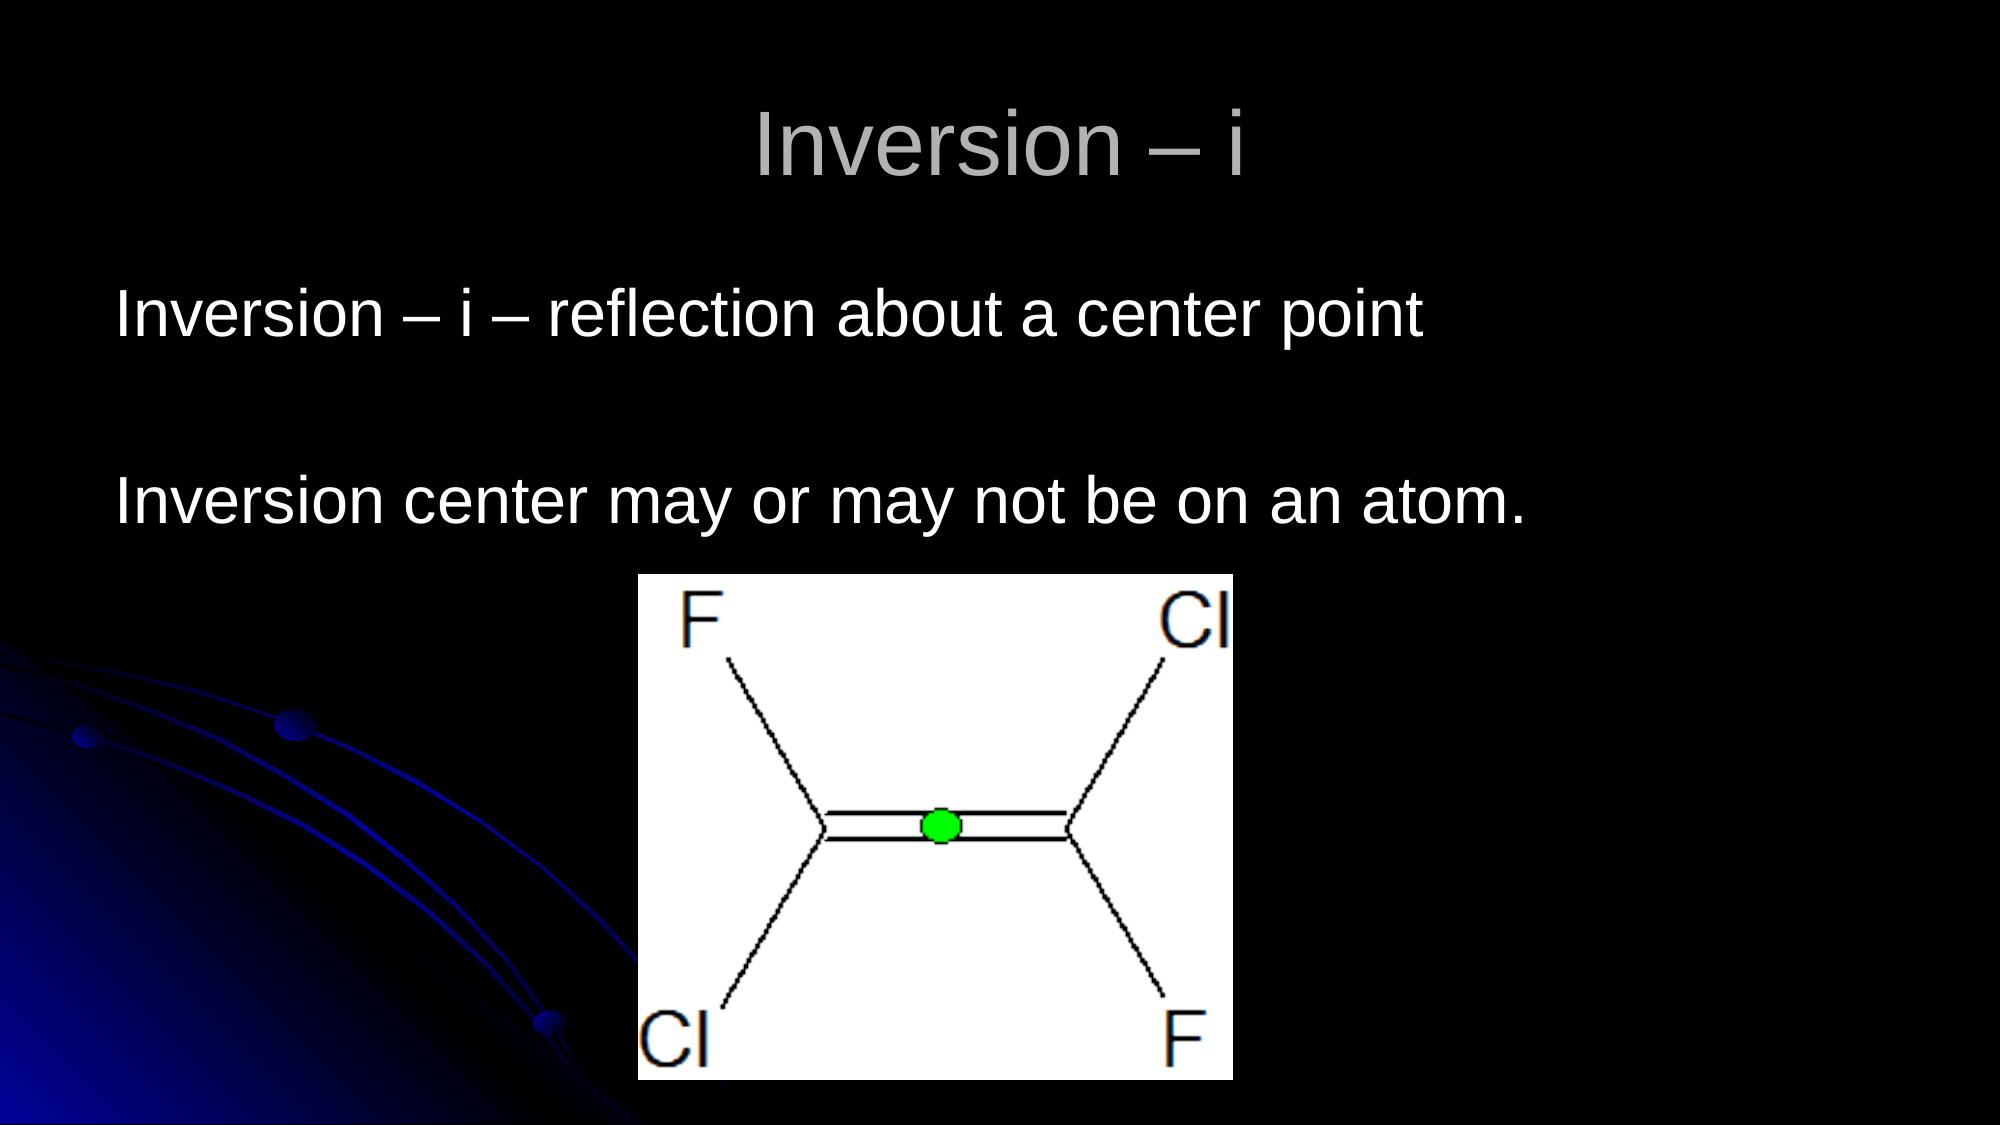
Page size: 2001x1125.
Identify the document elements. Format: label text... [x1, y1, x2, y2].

picture [637, 573, 1234, 1080]
list Inversion – i – reflection about a center point Inversion center may or may not be on an atom. [99, 262, 1901, 1006]
title Inversion – i [99, 45, 1901, 233]
